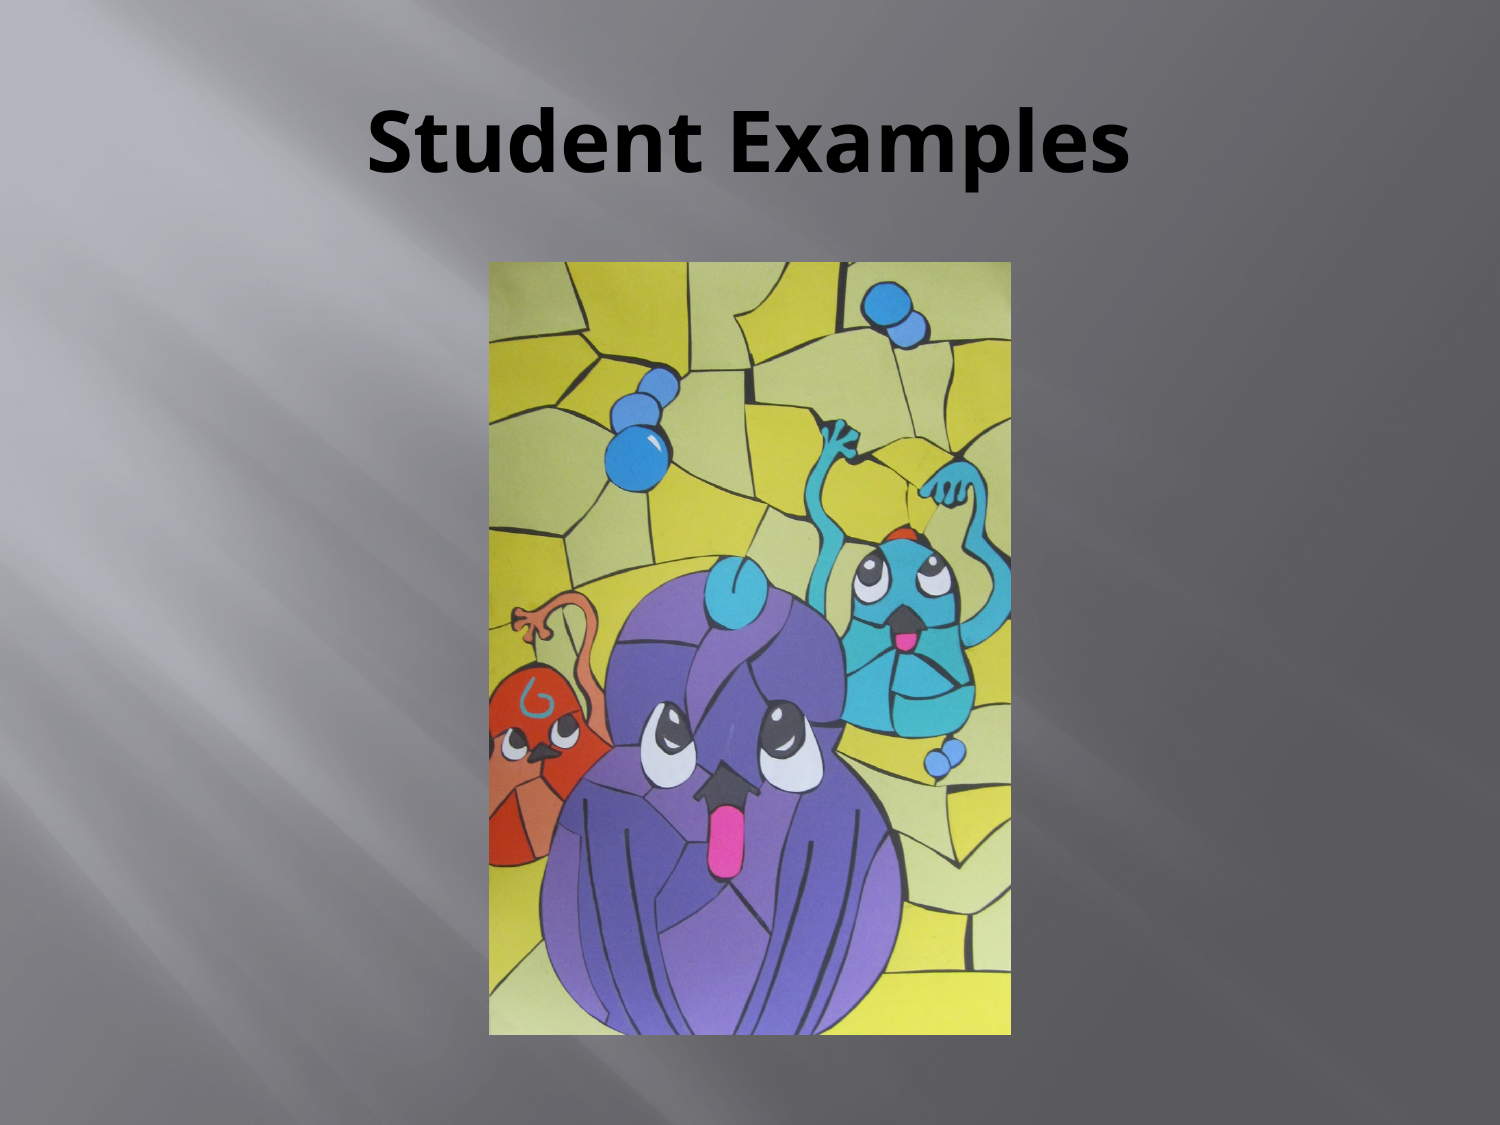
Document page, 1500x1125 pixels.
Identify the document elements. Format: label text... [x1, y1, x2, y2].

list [489, 262, 1011, 1036]
title Student Examples [75, 45, 1425, 233]
